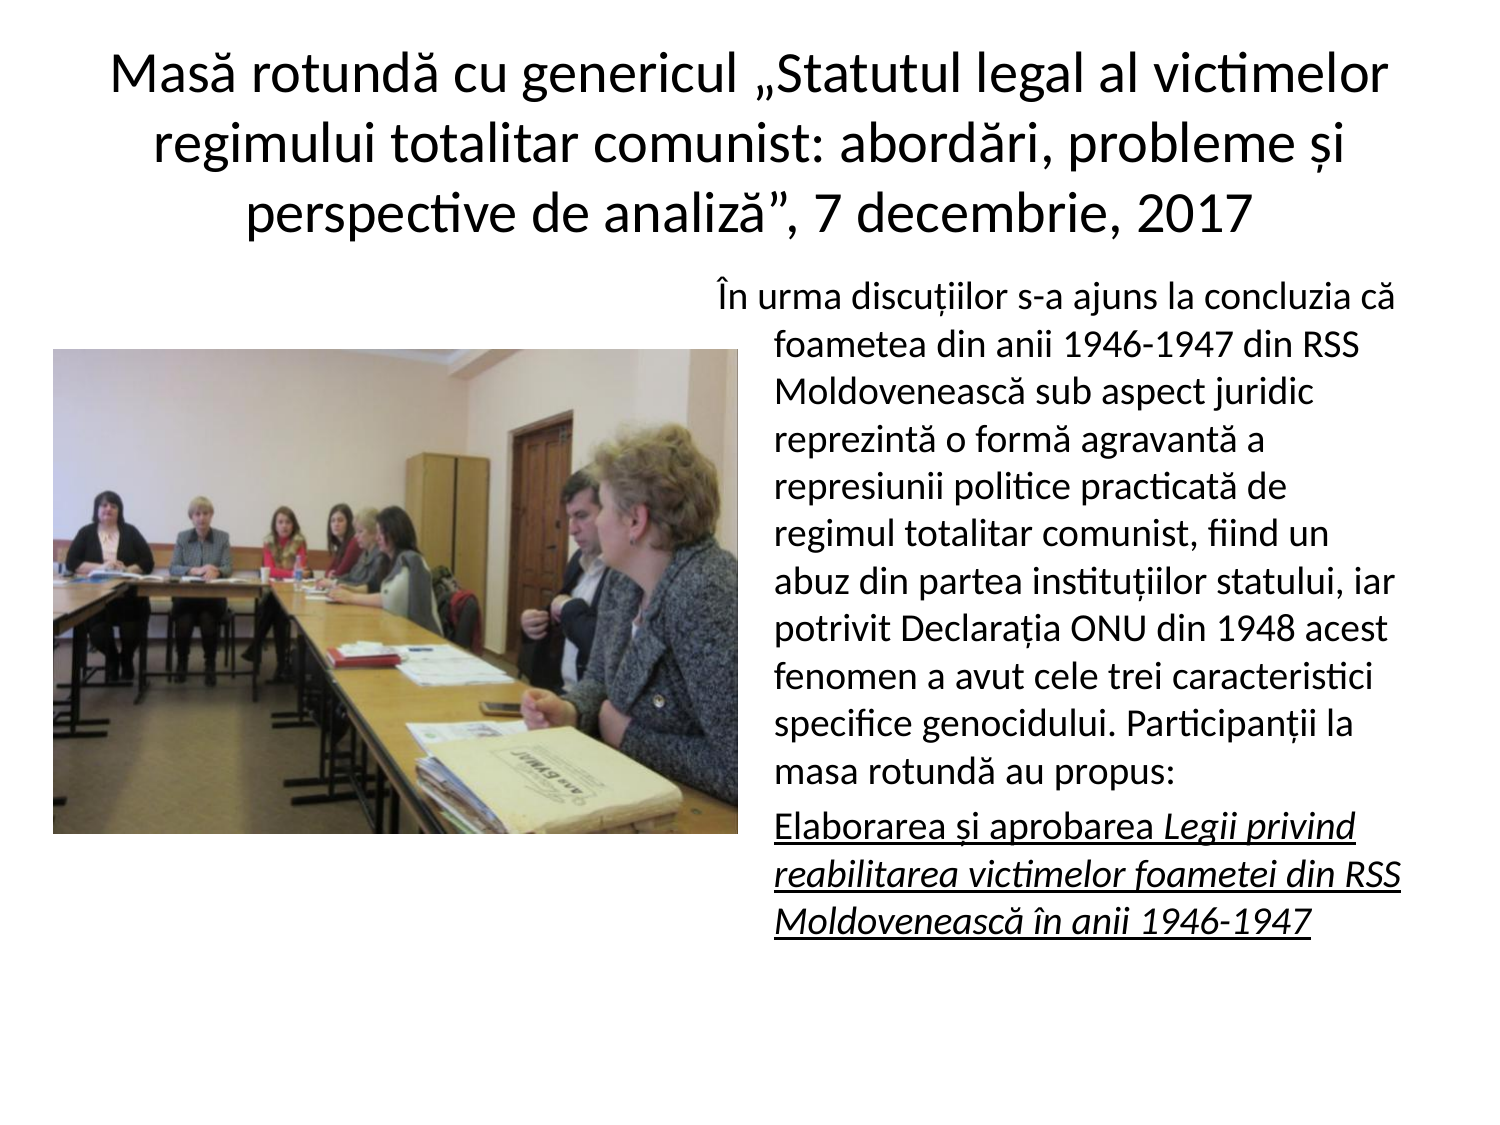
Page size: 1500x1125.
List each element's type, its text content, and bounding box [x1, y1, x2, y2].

list În urma discuţiilor s-a ajuns la concluzia că foametea din anii 1946-1947 din RSS Moldovenească sub aspect juridic reprezintă o formă agravantă a represiunii politice practicată de regimul totalitar comunist, fiind un abuz din partea instituţiilor statului, iar potrivit Declaraţia ONU din 1948 acest fenomen a avut cele trei caracteristici specifice genocidului. Participanţii la masa rotundă au propus: Elaborarea şi aprobarea Legii privind reabilitarea victimelor foametei din RSS Moldovenească în anii 1946-1947 [702, 262, 1425, 1047]
title Masă rotundă cu genericul „Statutul legal al victimelor regimului totalitar comunist: abordări, probleme și perspective de analiză”, 7 decembrie, 2017 [75, 45, 1425, 233]
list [52, 349, 738, 834]
